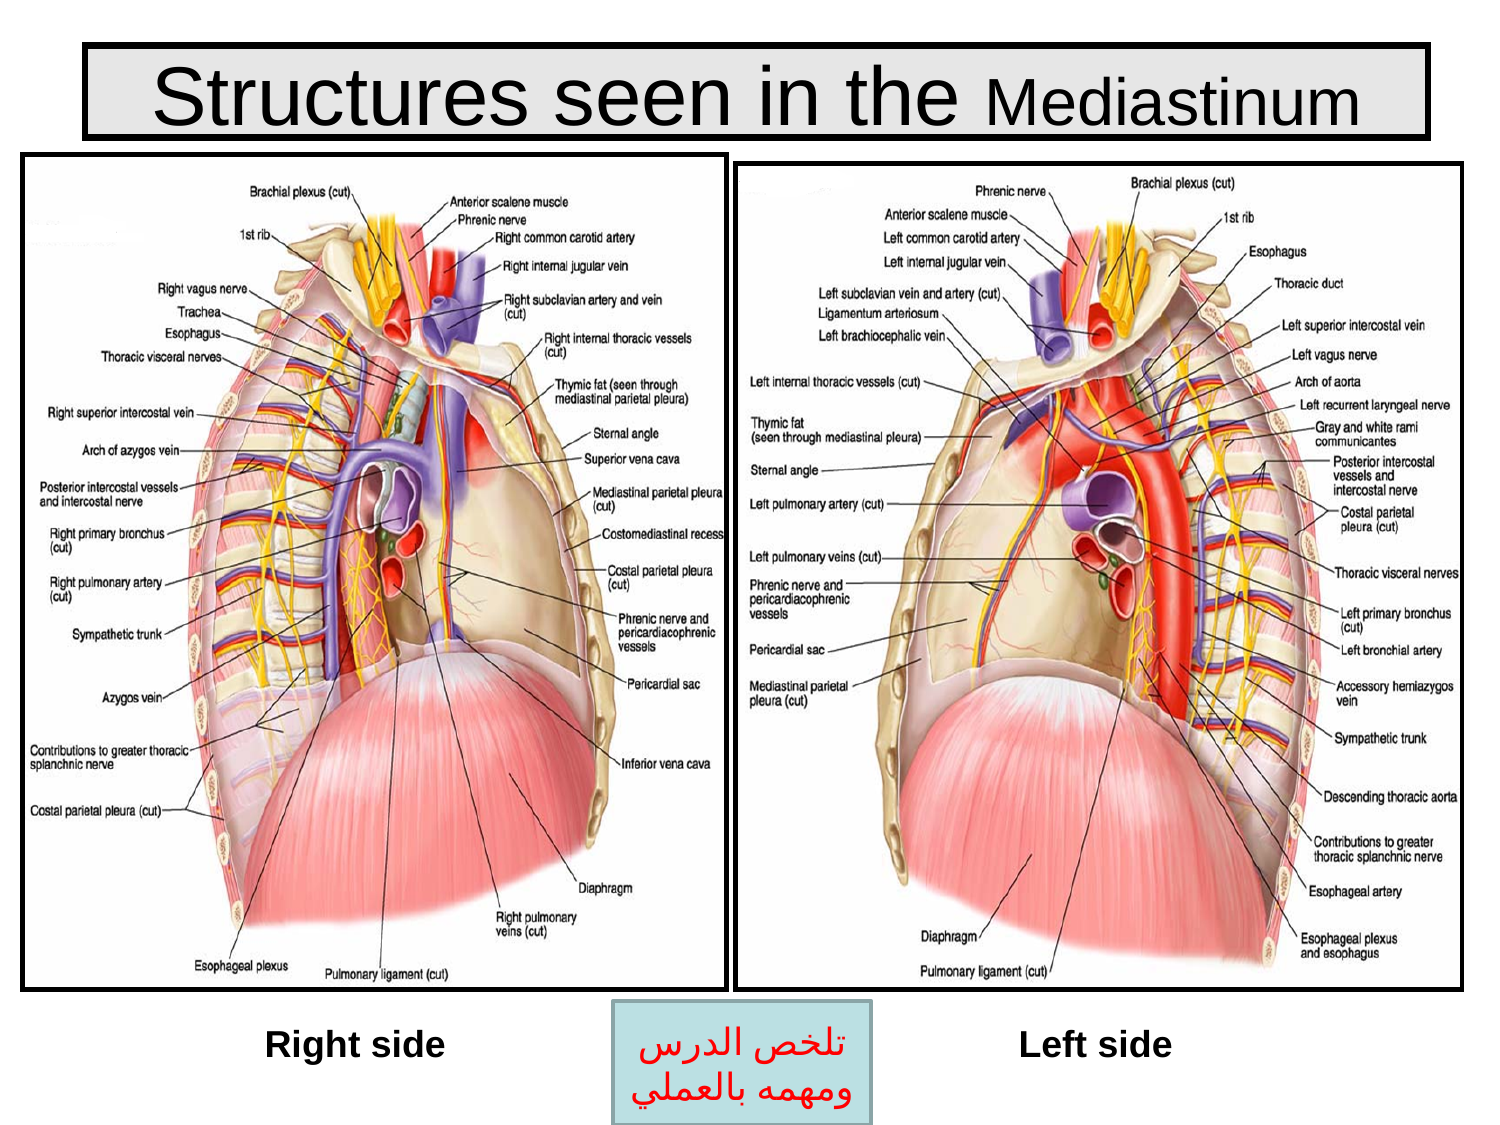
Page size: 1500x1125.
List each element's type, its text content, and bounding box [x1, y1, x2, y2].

text_box Left side [949, 1012, 1188, 1073]
title Structures seen in the Mediastinum [84, 45, 1429, 138]
text_box Right side [249, 1012, 488, 1073]
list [737, 165, 1460, 988]
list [24, 156, 725, 988]
text_box تلخص الدرس ومهمه بالعملي [611, 999, 873, 1125]
